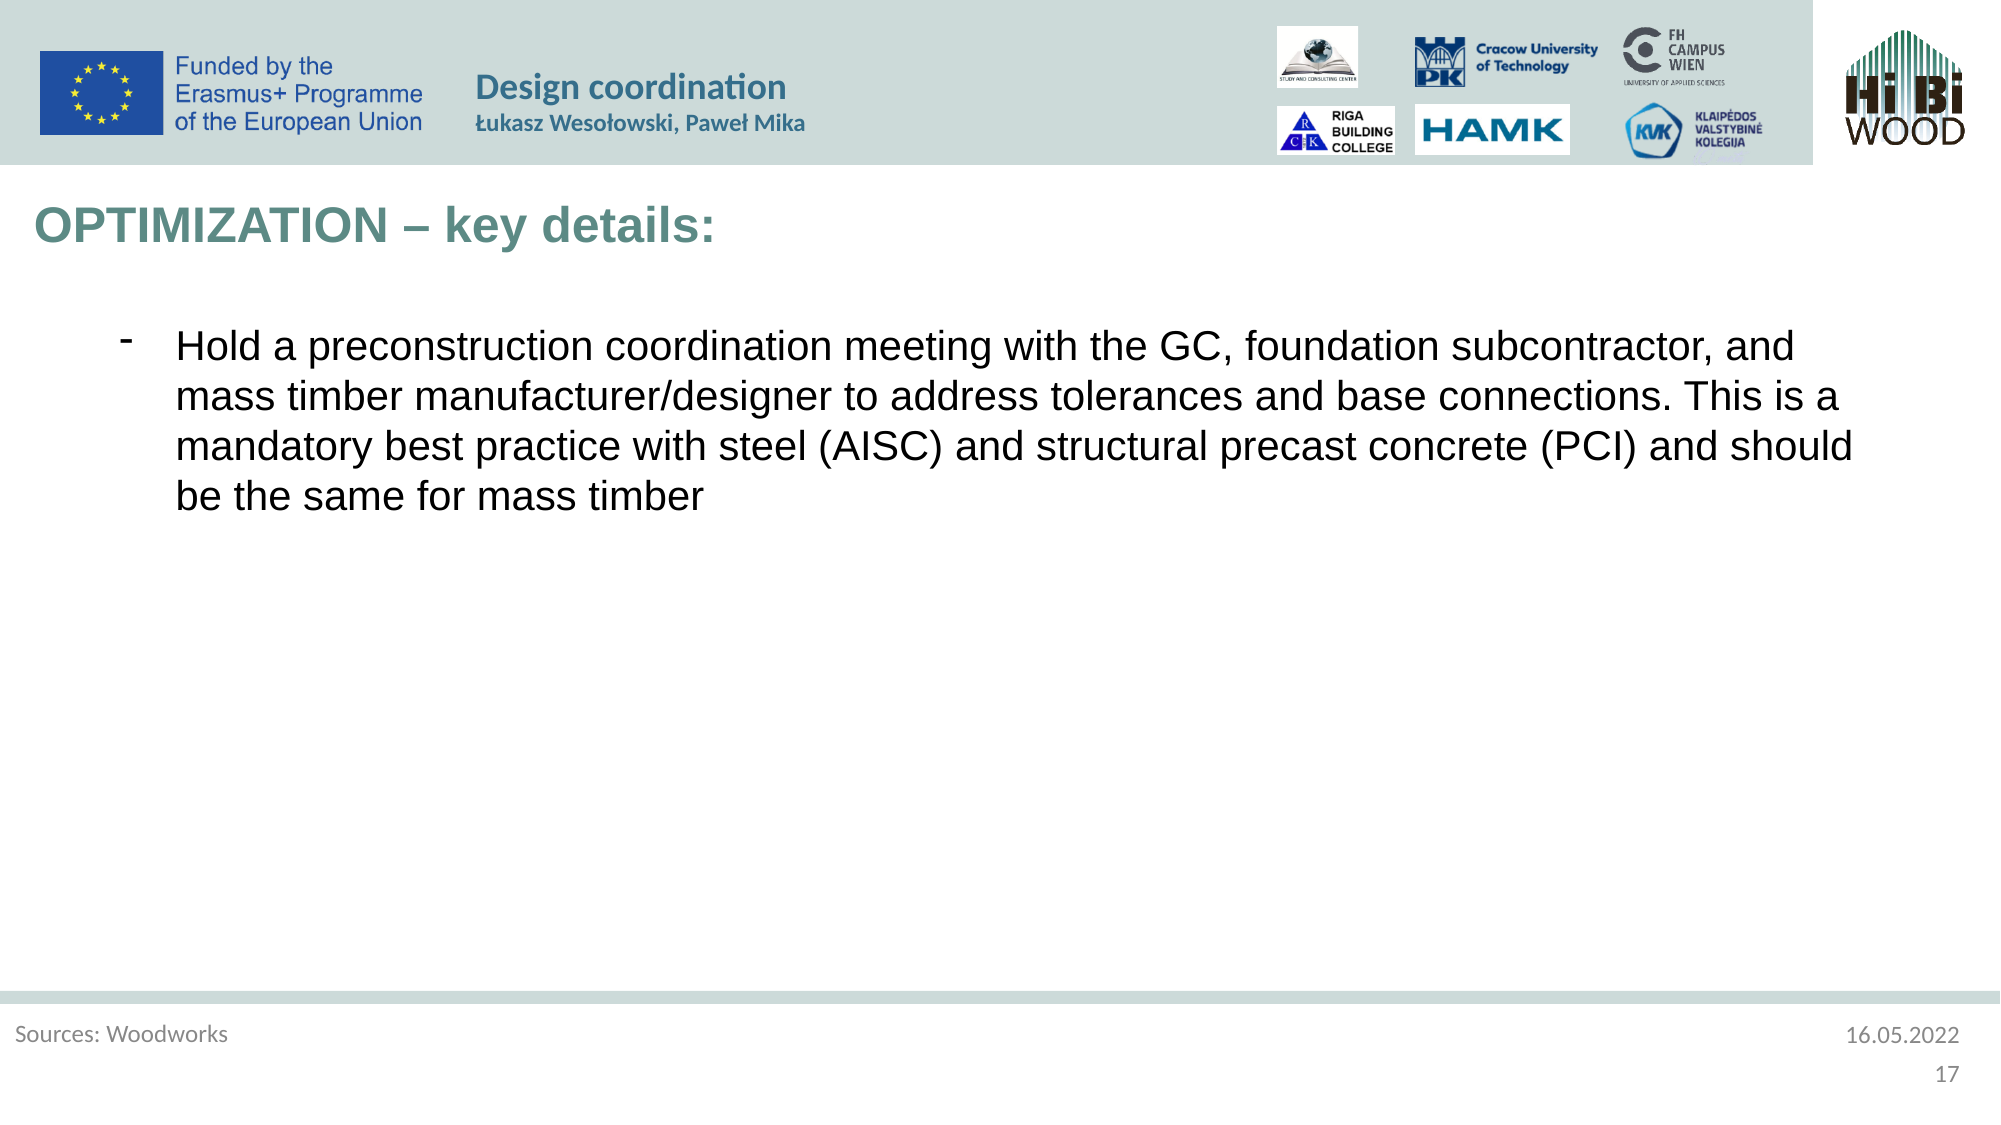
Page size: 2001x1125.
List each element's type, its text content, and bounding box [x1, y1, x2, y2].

text_box Hold a preconstruction coordination meeting with the GC, foundation subcontractor, and mass timber manufacturer/designer to address tolerances and base connections. This is a mandatory best practice with steel (AISC) and structural precast concrete (PCI) and should be the same for mass timber [104, 261, 1896, 527]
picture [1820, 11, 1987, 168]
slide_number 17 [1524, 1042, 1975, 1103]
picture [40, 51, 422, 135]
picture [1415, 37, 1598, 87]
picture [1277, 145, 1395, 155]
footer Sources: Woodworks [0, 1002, 675, 1063]
text_box Design coordination Łukasz Wesołowski, Paweł Mika [460, 54, 1520, 145]
picture [1621, 97, 1766, 171]
picture [1277, 26, 1359, 54]
picture [1621, 25, 1726, 87]
picture [1415, 104, 1570, 155]
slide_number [1524, 1003, 1975, 1042]
text_box OPTIMIZATION – key details: [19, 185, 1646, 261]
